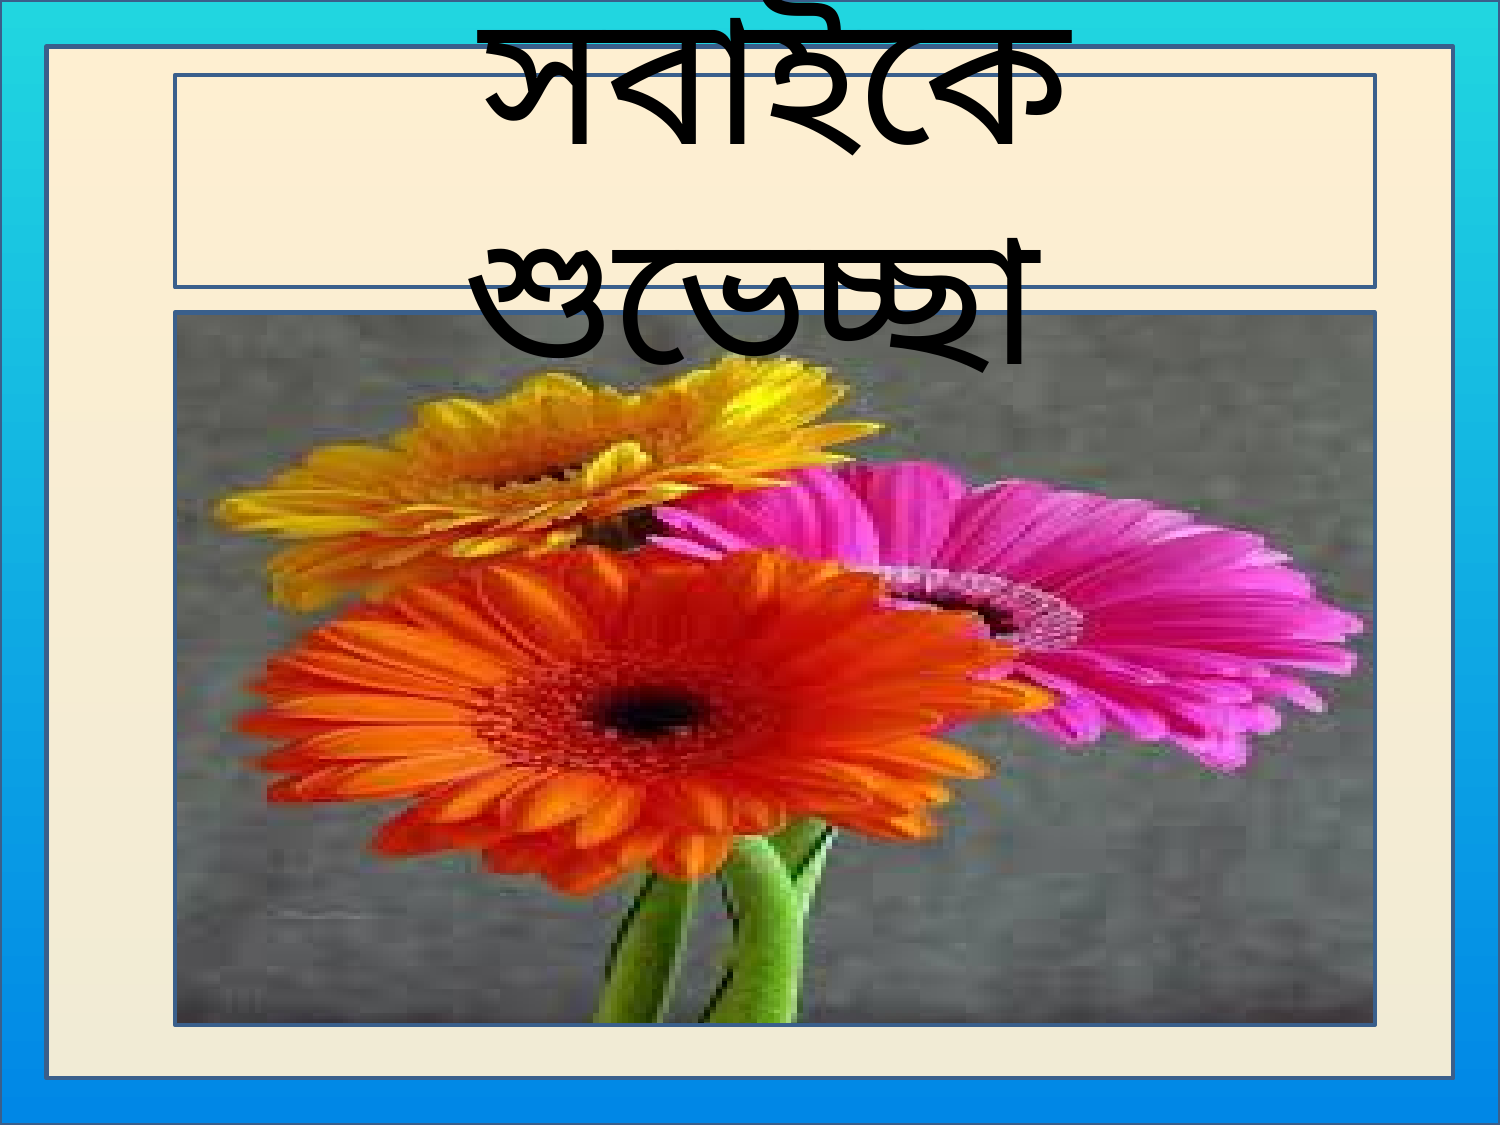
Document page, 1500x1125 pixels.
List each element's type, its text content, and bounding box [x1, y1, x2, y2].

text_box [173, 310, 1377, 1027]
text_box সবাইকে শুভেচ্ছা [173, 73, 1377, 289]
text_box [0, 0, 1500, 1125]
